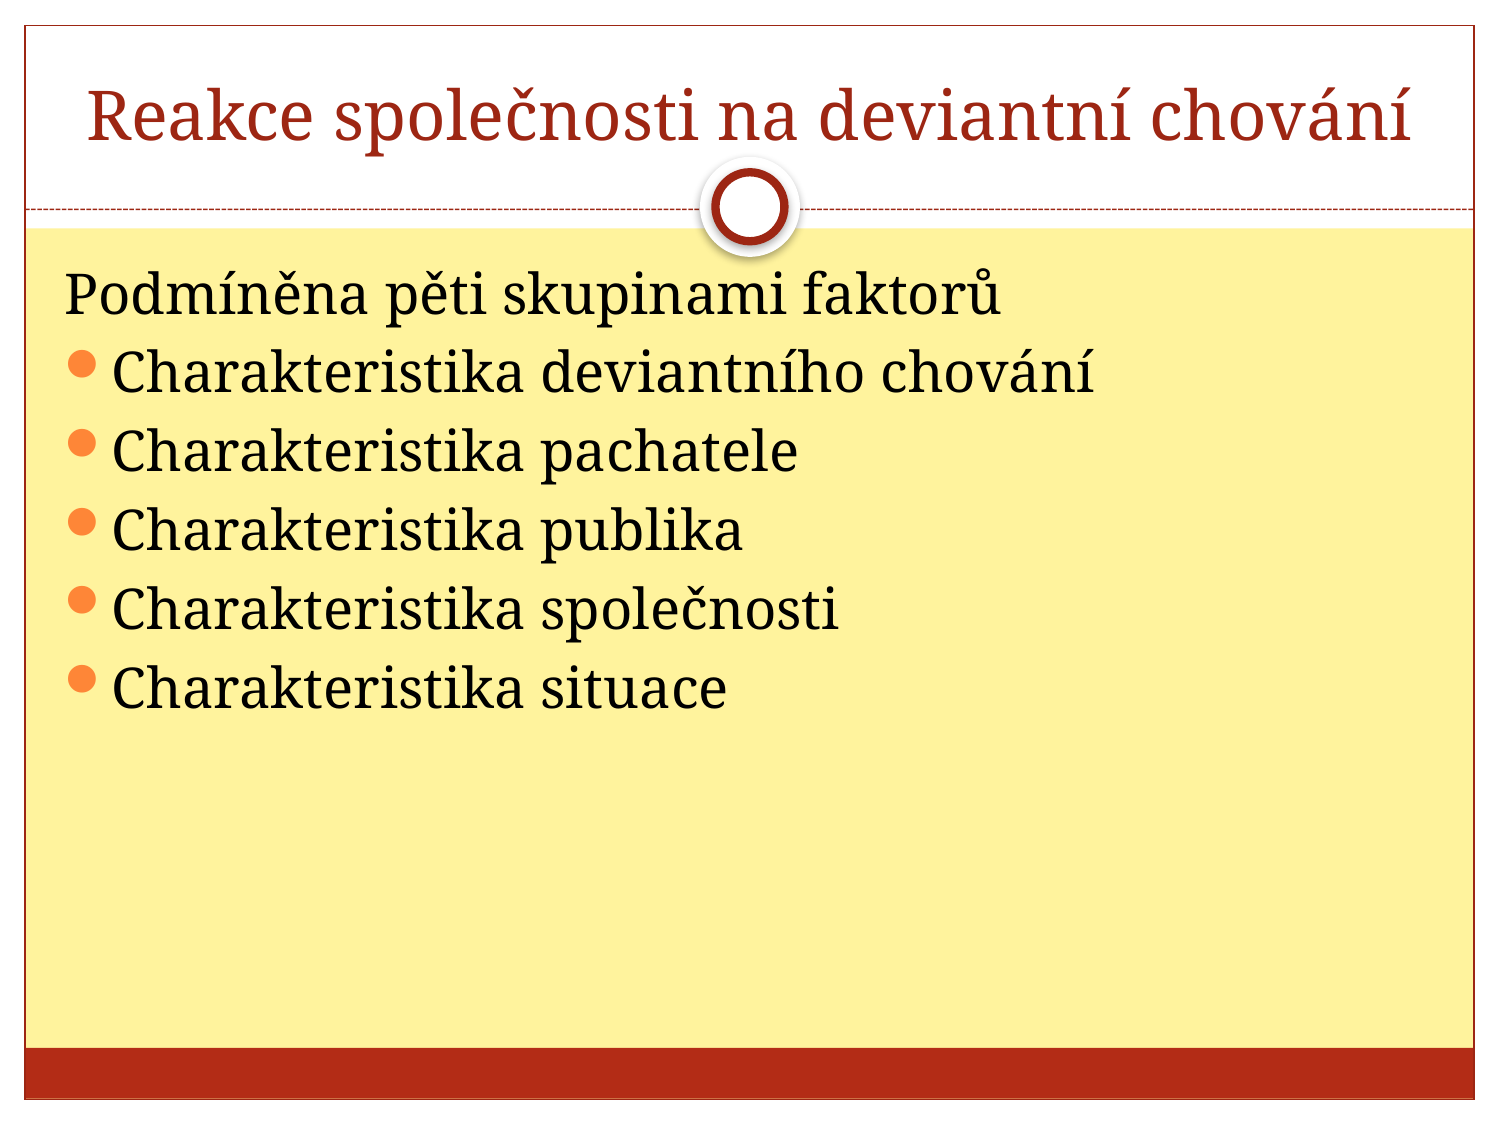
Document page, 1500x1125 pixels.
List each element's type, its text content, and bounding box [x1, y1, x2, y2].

list Podmíněna pěti skupinami faktorů Charakteristika deviantního chování Charakteristika pachatele Charakteristika publika Charakteristika společnosti Charakteristika situace [49, 250, 1445, 1001]
title Reakce společnosti na deviantní chování [49, 37, 1450, 162]
